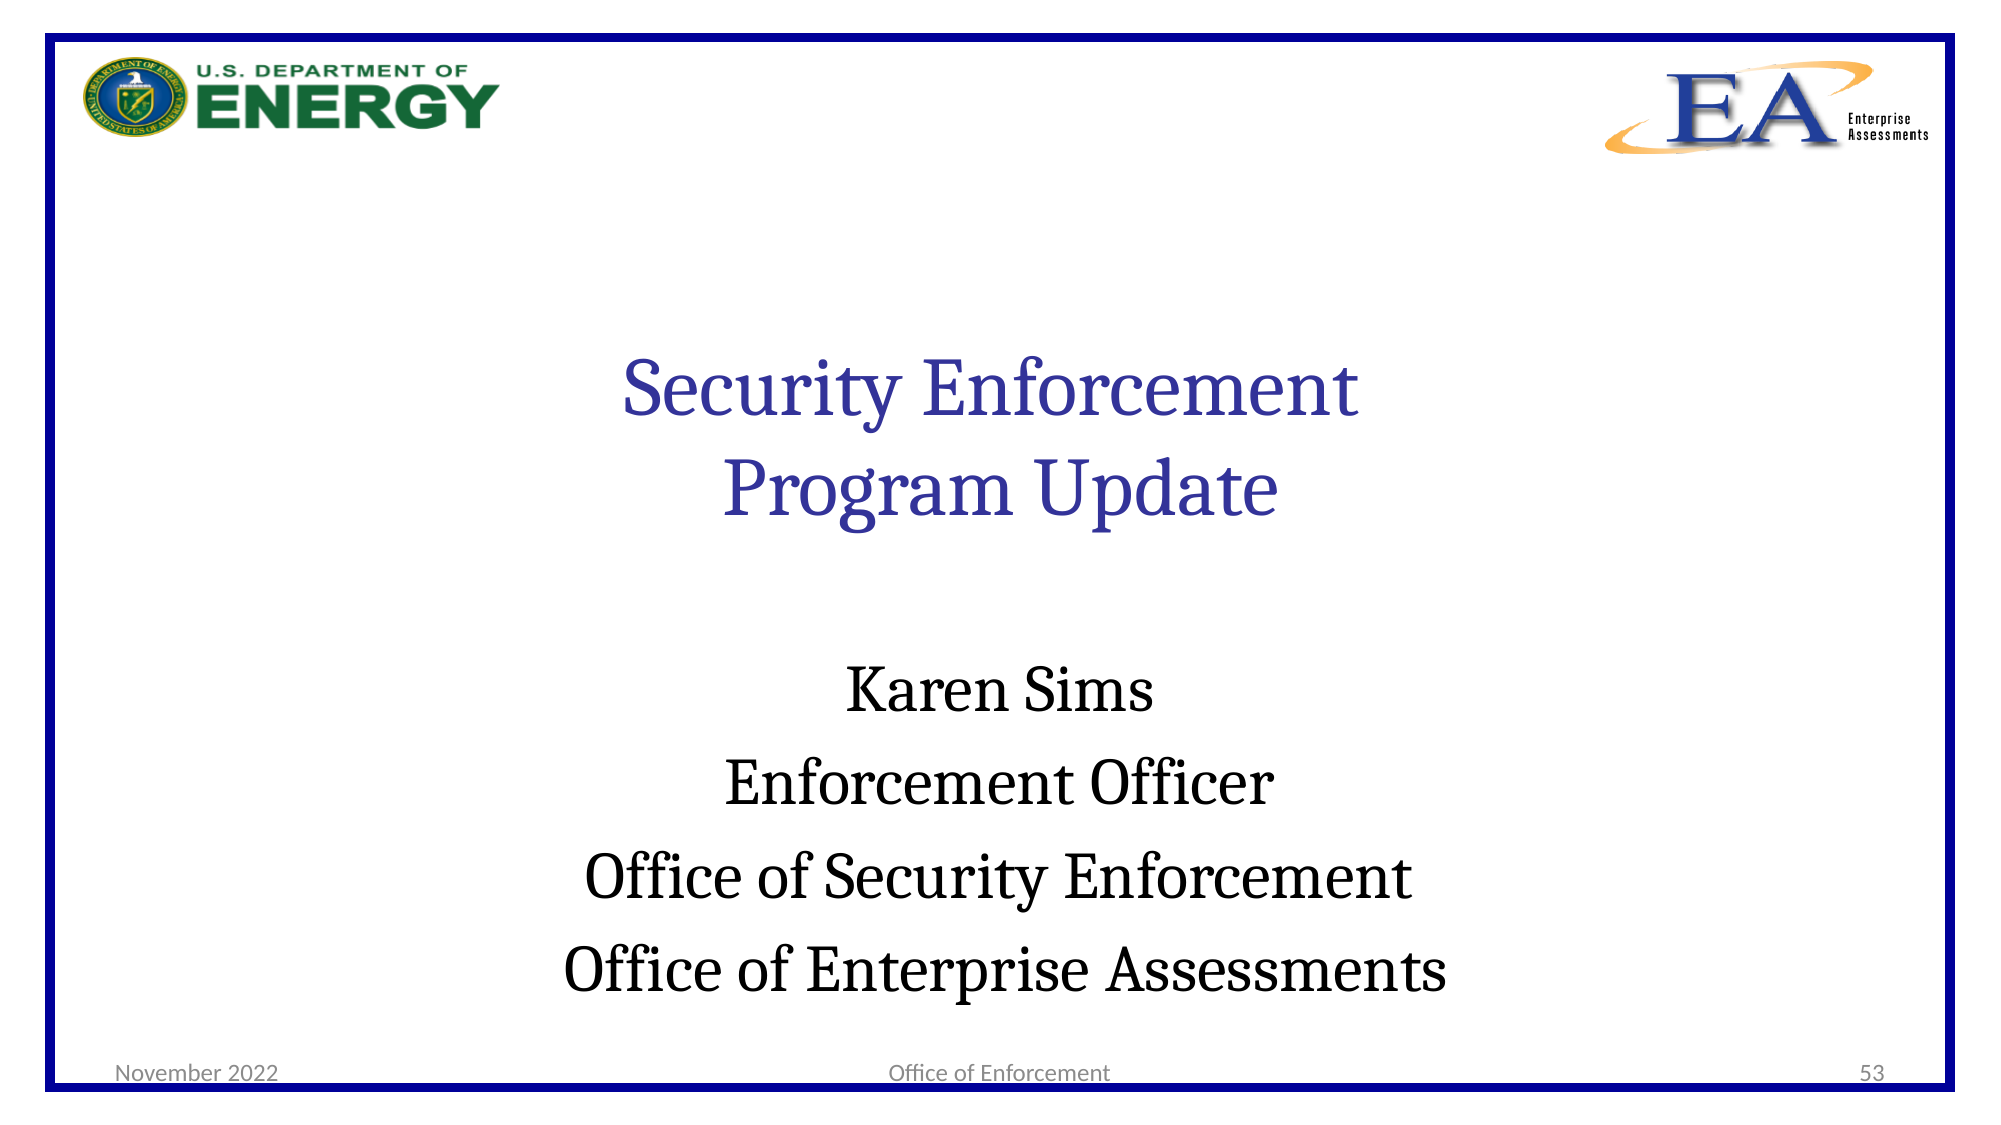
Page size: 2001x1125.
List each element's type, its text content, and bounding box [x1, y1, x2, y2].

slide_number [99, 1041, 567, 1102]
picture [1605, 61, 1931, 154]
picture [83, 57, 500, 137]
title Security Enforcement Program Update [151, 311, 1852, 553]
slide_number 53 [1433, 1041, 1900, 1102]
footer Office of Enforcement [683, 1041, 1317, 1102]
subtitle Karen Sims Enforcement Officer Office of Security Enforcement Office of Enterprise Assessments [300, 637, 1700, 925]
